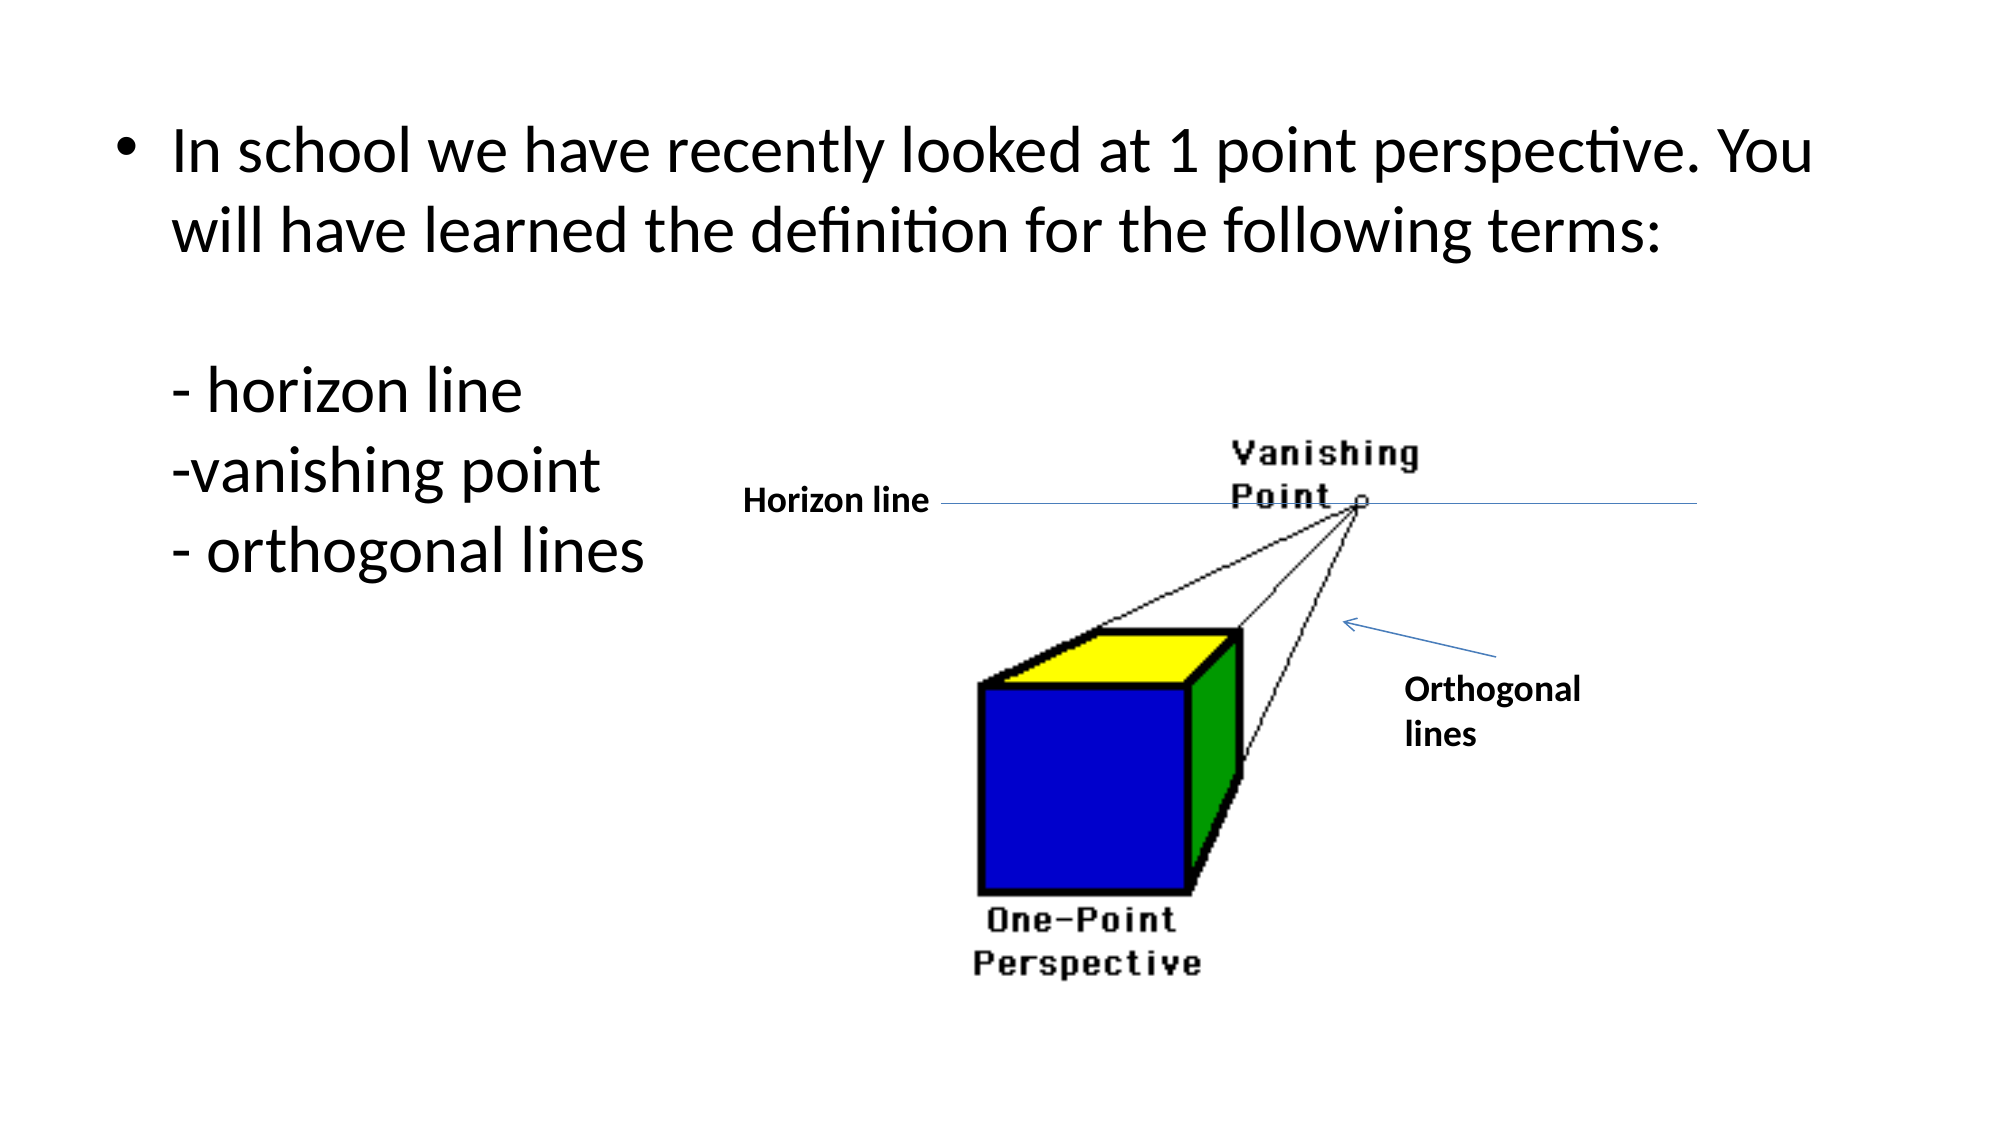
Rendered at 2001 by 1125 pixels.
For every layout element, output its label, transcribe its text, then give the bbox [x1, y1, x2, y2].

text_box Orthogonal lines [1502, 656, 1650, 762]
picture [905, 368, 1497, 1052]
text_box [1342, 621, 1497, 658]
text_box Horizon line [728, 467, 900, 528]
list In school we have recently looked at 1 point perspective. You will have learned the definition for the following terms: - horizon line -vanishing point - orthogonal lines [99, 98, 1900, 1005]
